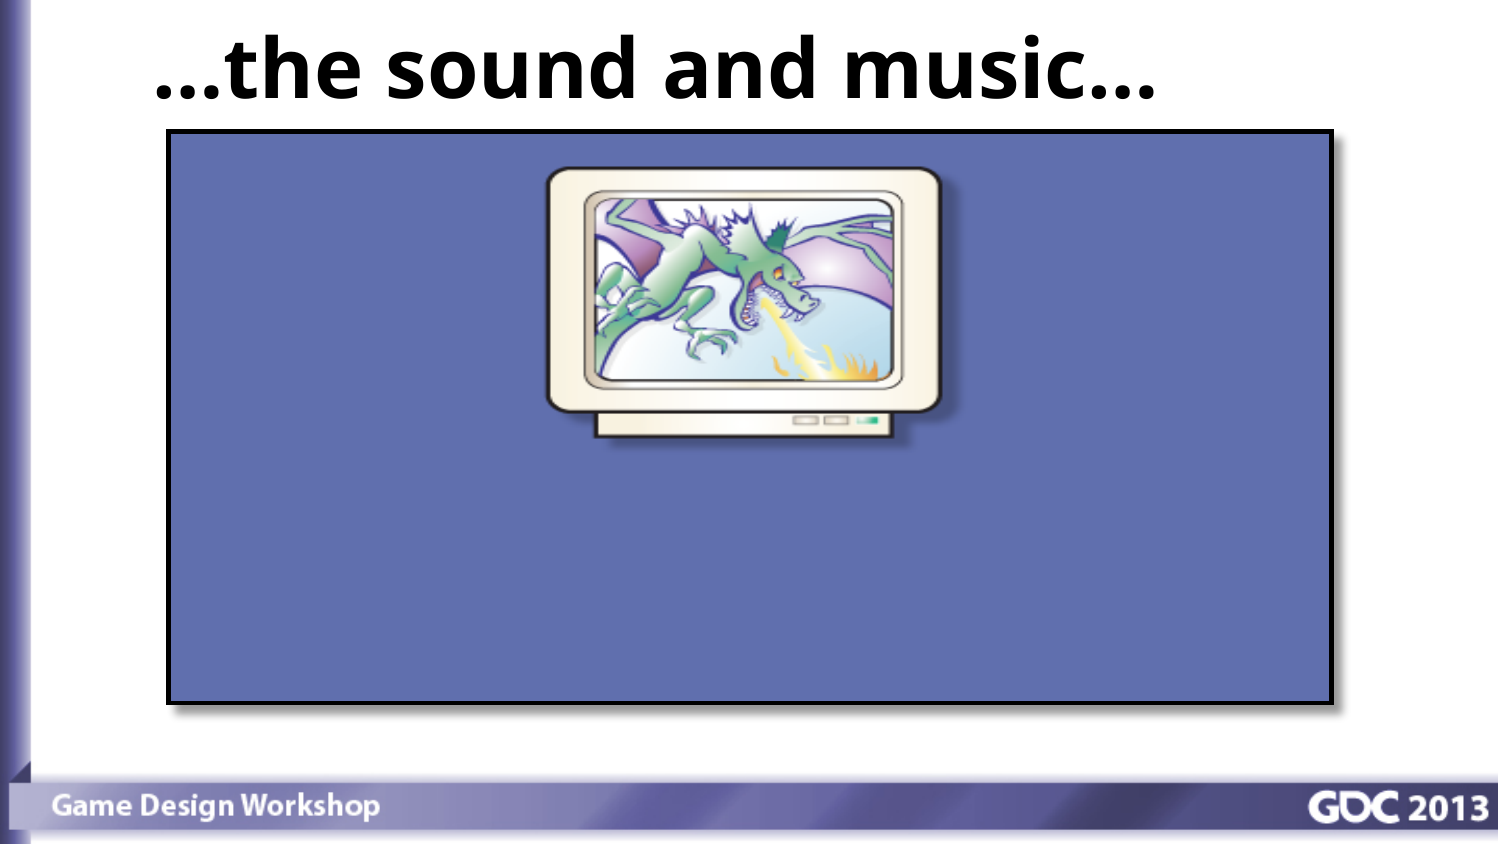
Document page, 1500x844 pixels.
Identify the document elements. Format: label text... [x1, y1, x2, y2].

picture [0, 0, 1498, 844]
text_box [168, 131, 1332, 704]
title …the sound and music… [137, 9, 1338, 123]
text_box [406, 159, 1093, 676]
